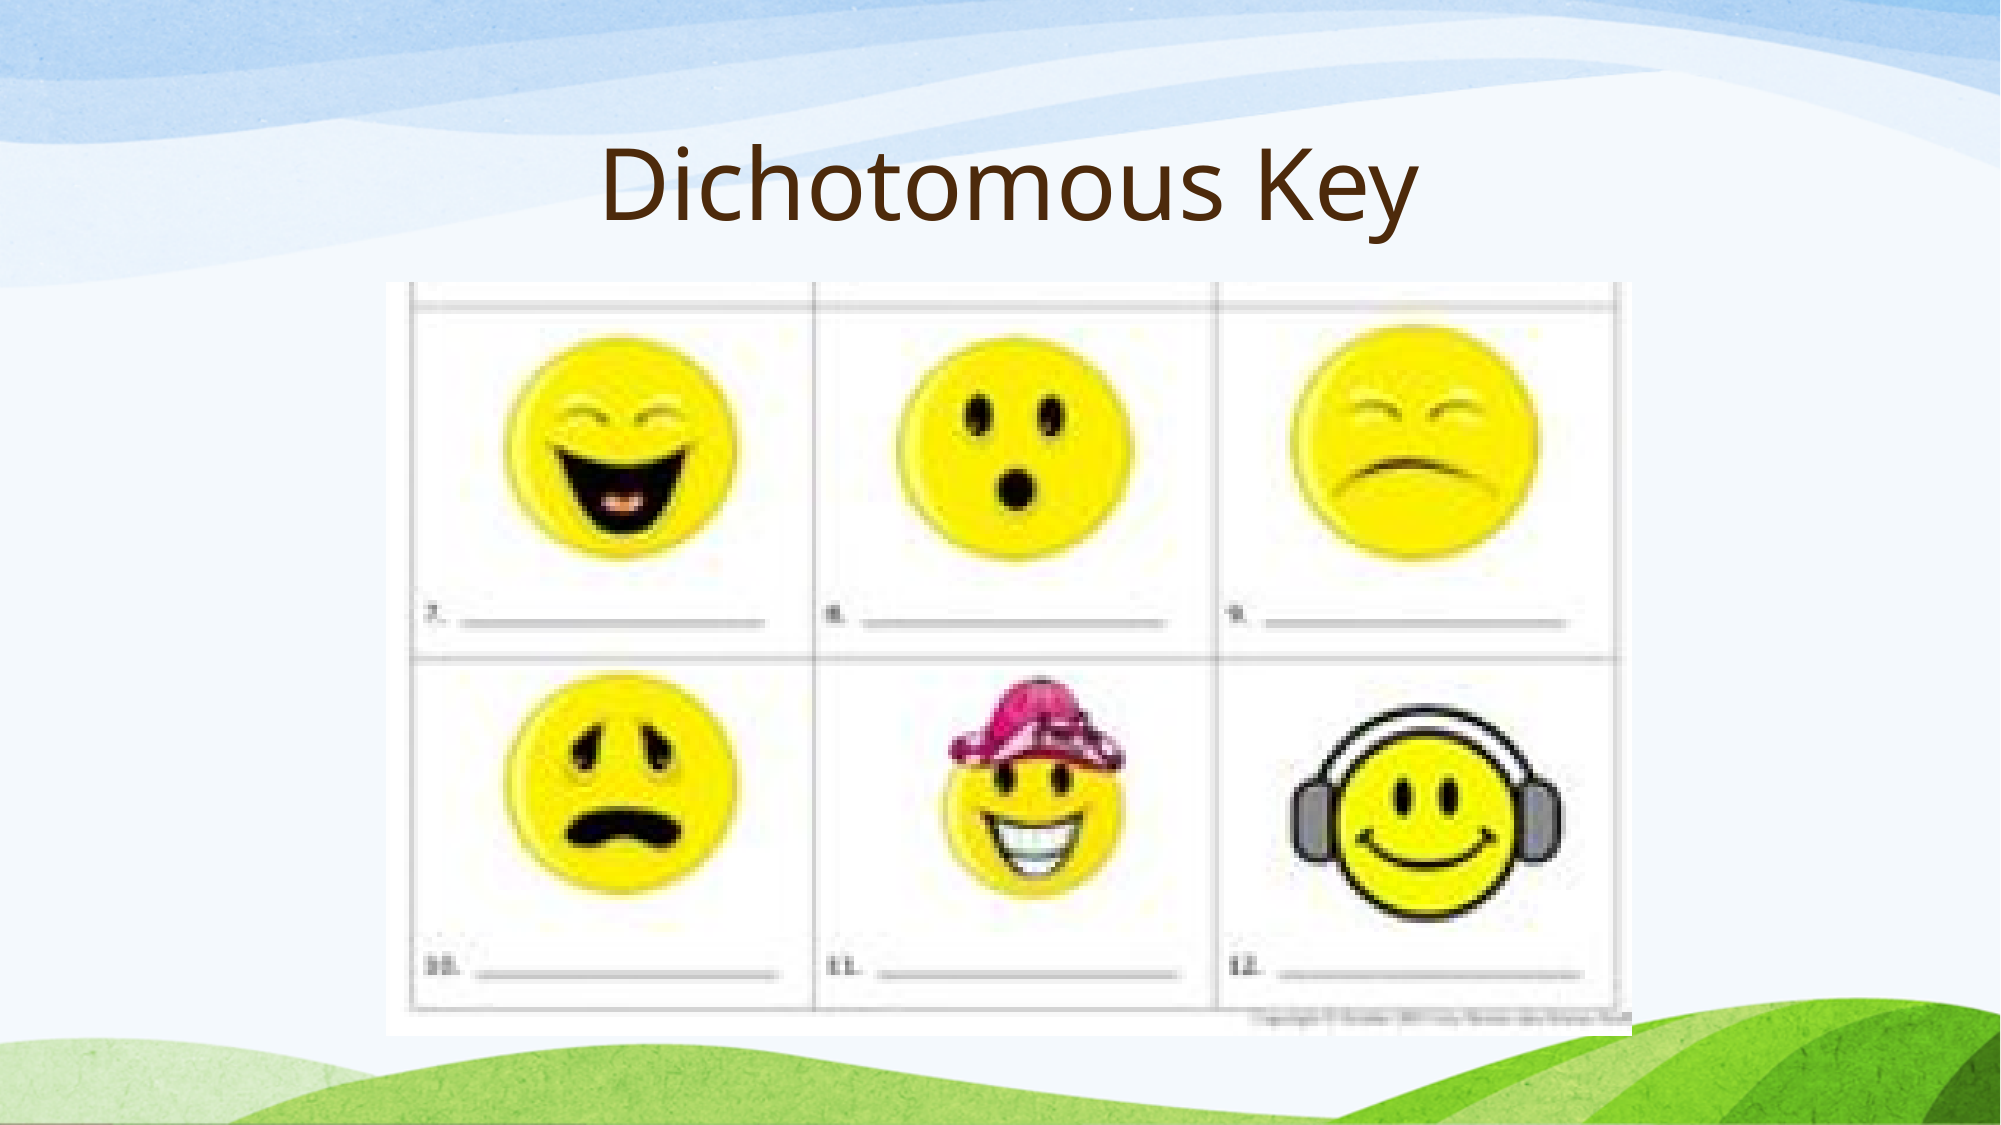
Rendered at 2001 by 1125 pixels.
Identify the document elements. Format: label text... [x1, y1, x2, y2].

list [386, 282, 1632, 1036]
title Dichotomous Key [42, 50, 1977, 250]
picture [0, 0, 2001, 1125]
